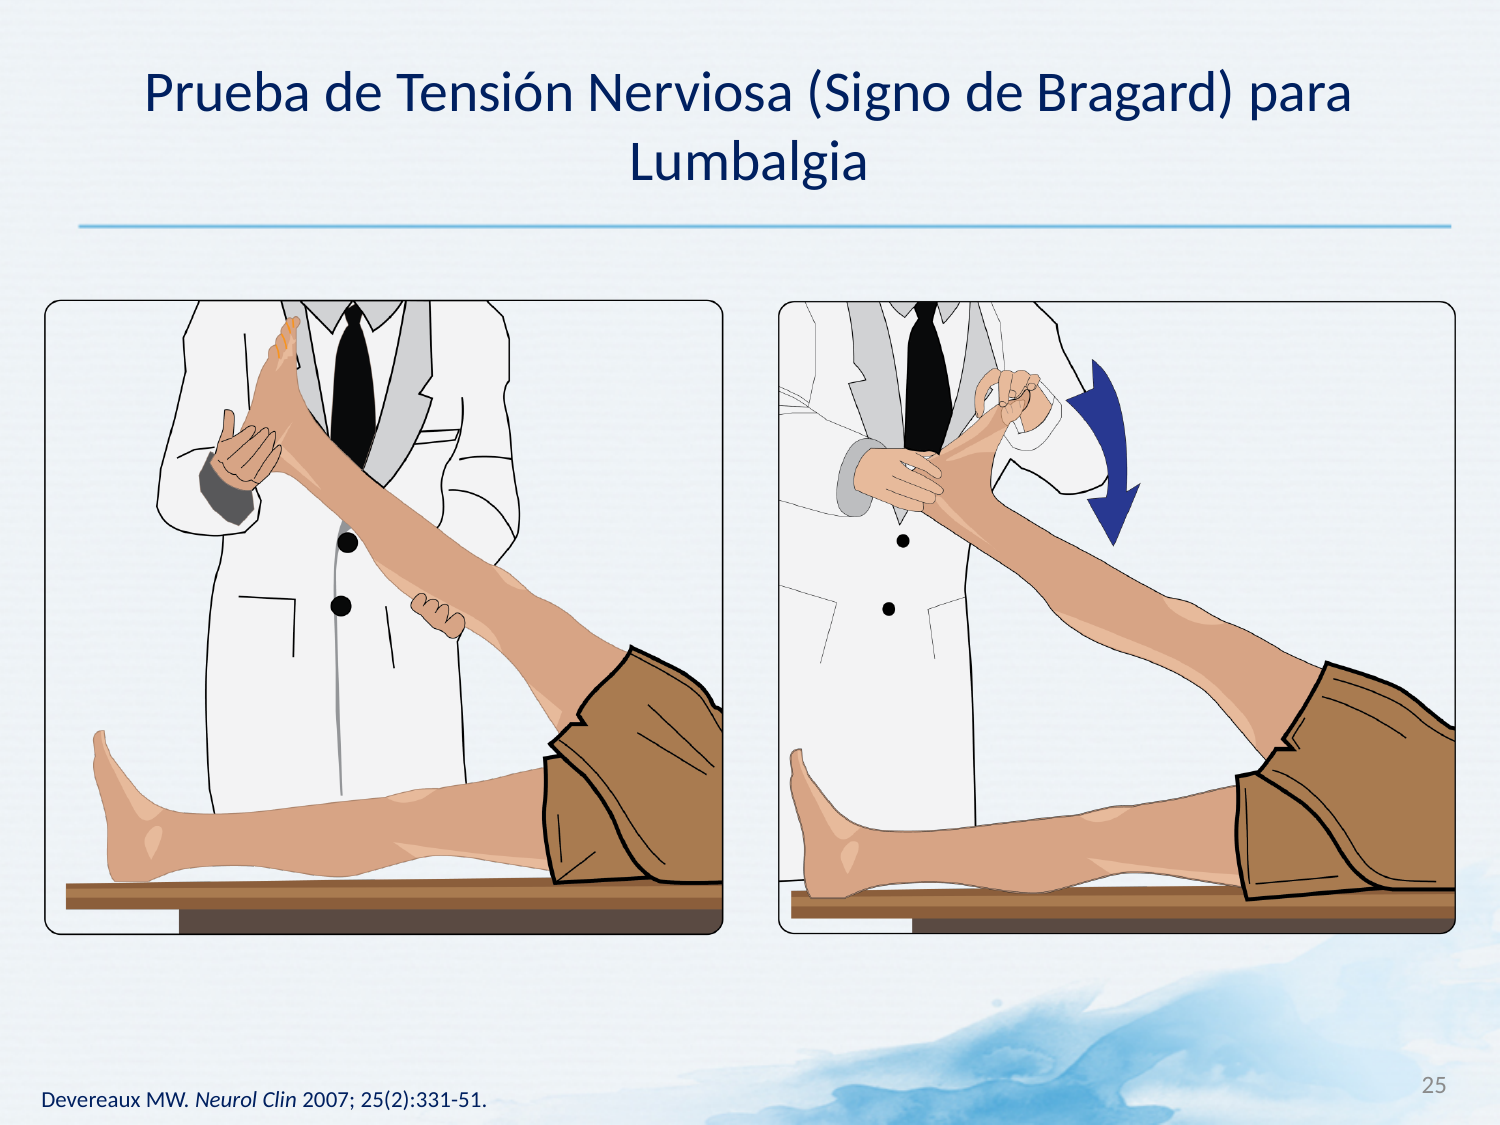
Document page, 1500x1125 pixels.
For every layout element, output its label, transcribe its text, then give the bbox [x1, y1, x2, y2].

text_box Devereaux MW. Neurol Clin 2007; 25(2):331-51. [41, 1046, 1299, 1113]
slide_number 25 [1112, 1053, 1463, 1114]
title Prueba de Tensión Nerviosa (Signo de Bragard) para Lumbalgia [75, 45, 1425, 233]
picture [0, 0, 1500, 1125]
